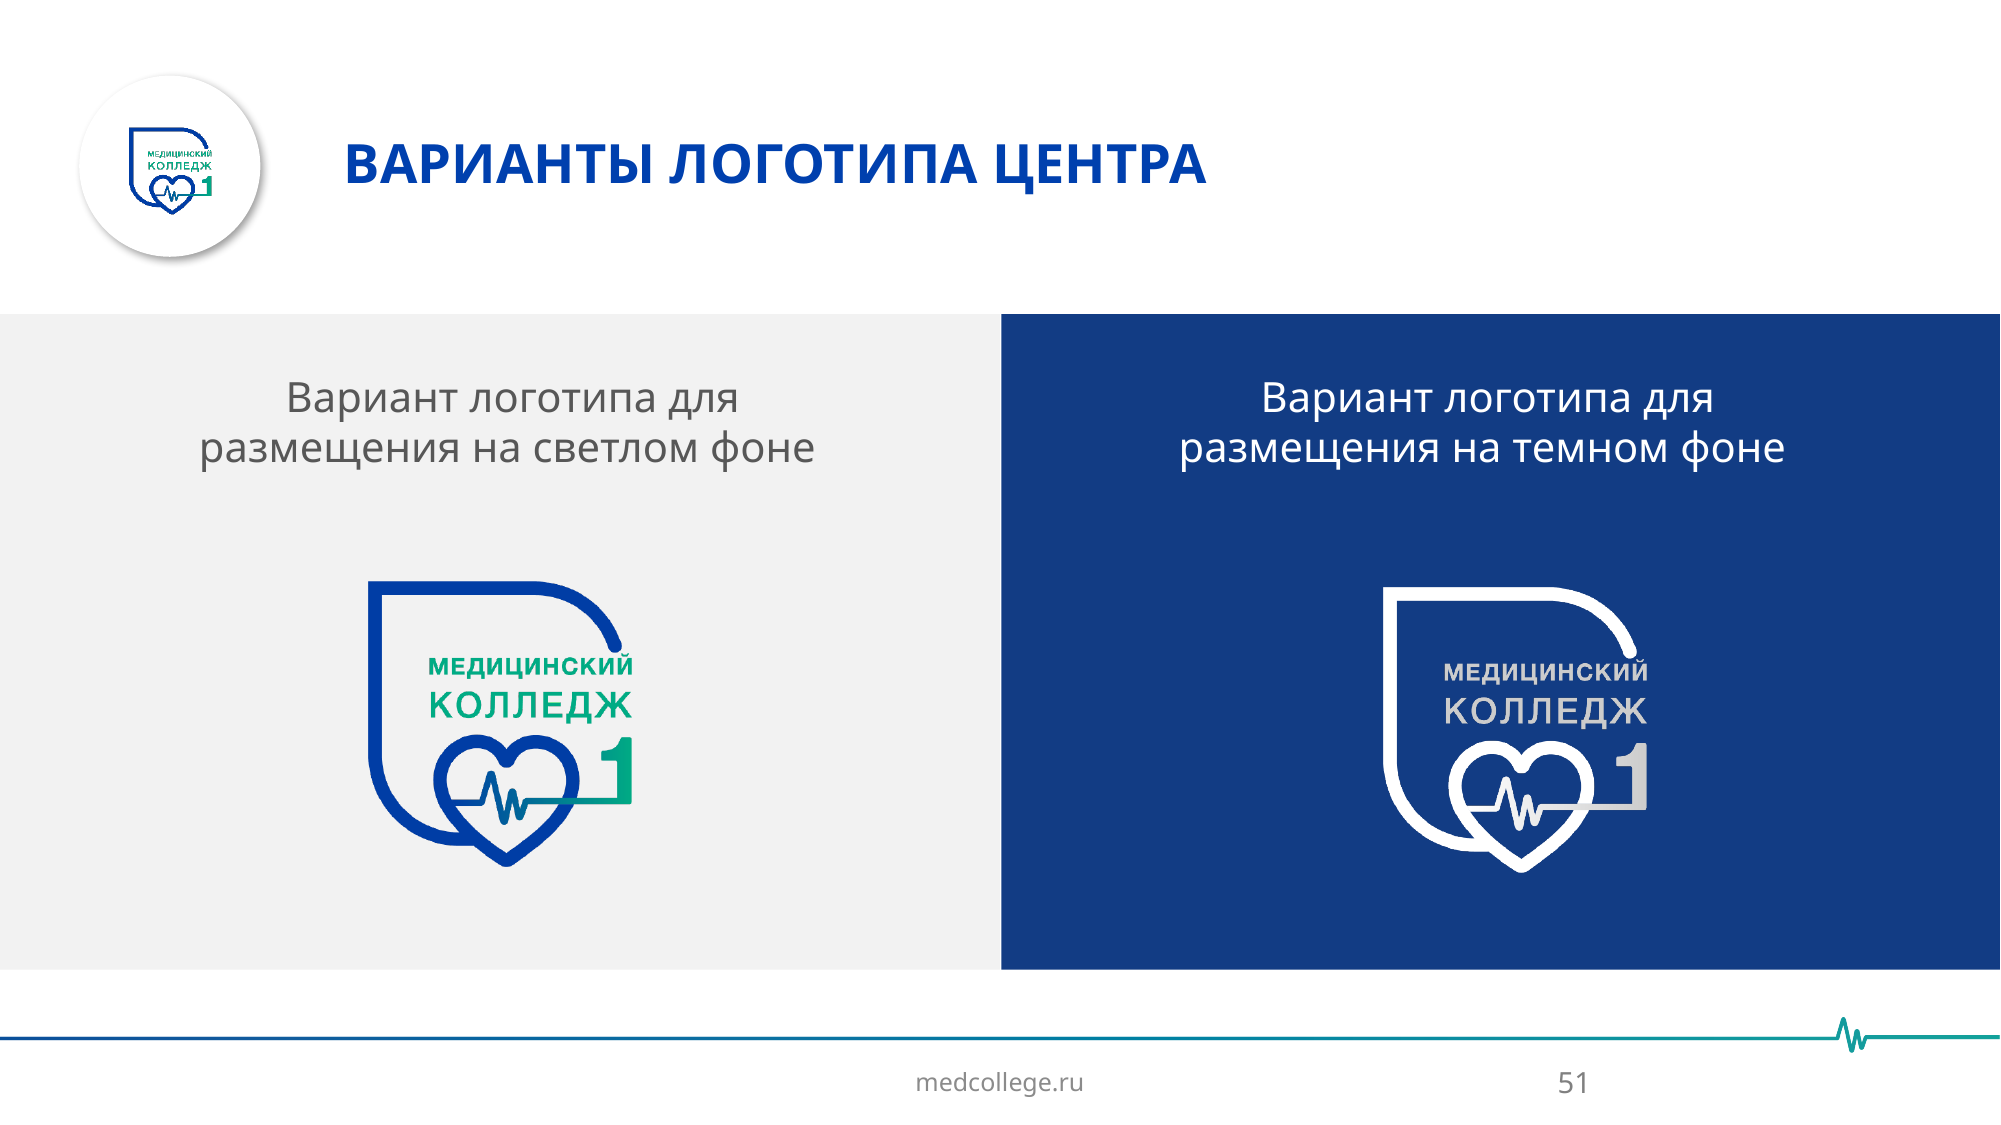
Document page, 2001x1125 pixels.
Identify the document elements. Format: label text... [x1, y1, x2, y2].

text_box [0, 313, 1001, 971]
text_box [1001, 313, 2000, 971]
title ВАРИАНТЫ ЛОГОТИПА ЦЕНТРА [328, 75, 1889, 257]
text_box Вариант логотипа для размещения на светлом фоне [158, 363, 867, 479]
picture [1383, 587, 1647, 873]
text_box Вариант логотипа для размещения на темном фоне [1134, 363, 1842, 479]
picture [368, 581, 632, 867]
picture [122, 125, 218, 217]
footer medcollege.ru [662, 1058, 1338, 1119]
picture [0, 1017, 2000, 1053]
slide_number 51 [1542, 1053, 1825, 1115]
